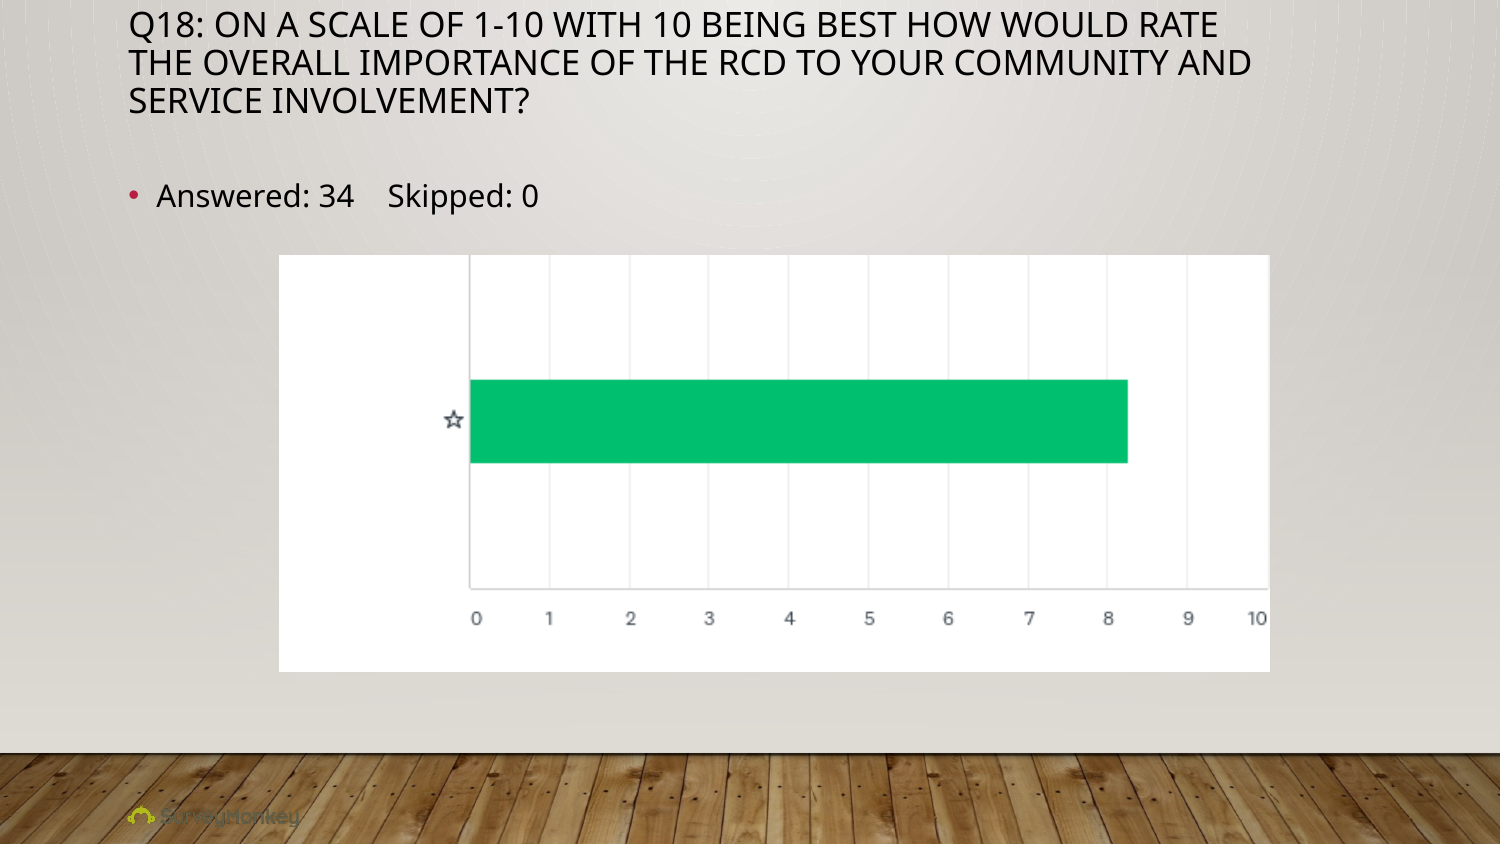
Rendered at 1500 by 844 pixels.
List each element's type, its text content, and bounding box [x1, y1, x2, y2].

title Q18: On a scale of 1-10 with 10 being best how would rate the overall importance of the RCD to your community and service involvement? [113, 0, 1295, 130]
picture [279, 254, 1270, 672]
picture [0, 753, 1500, 844]
list Answered: 34 Skipped: 0 [113, 161, 1295, 586]
